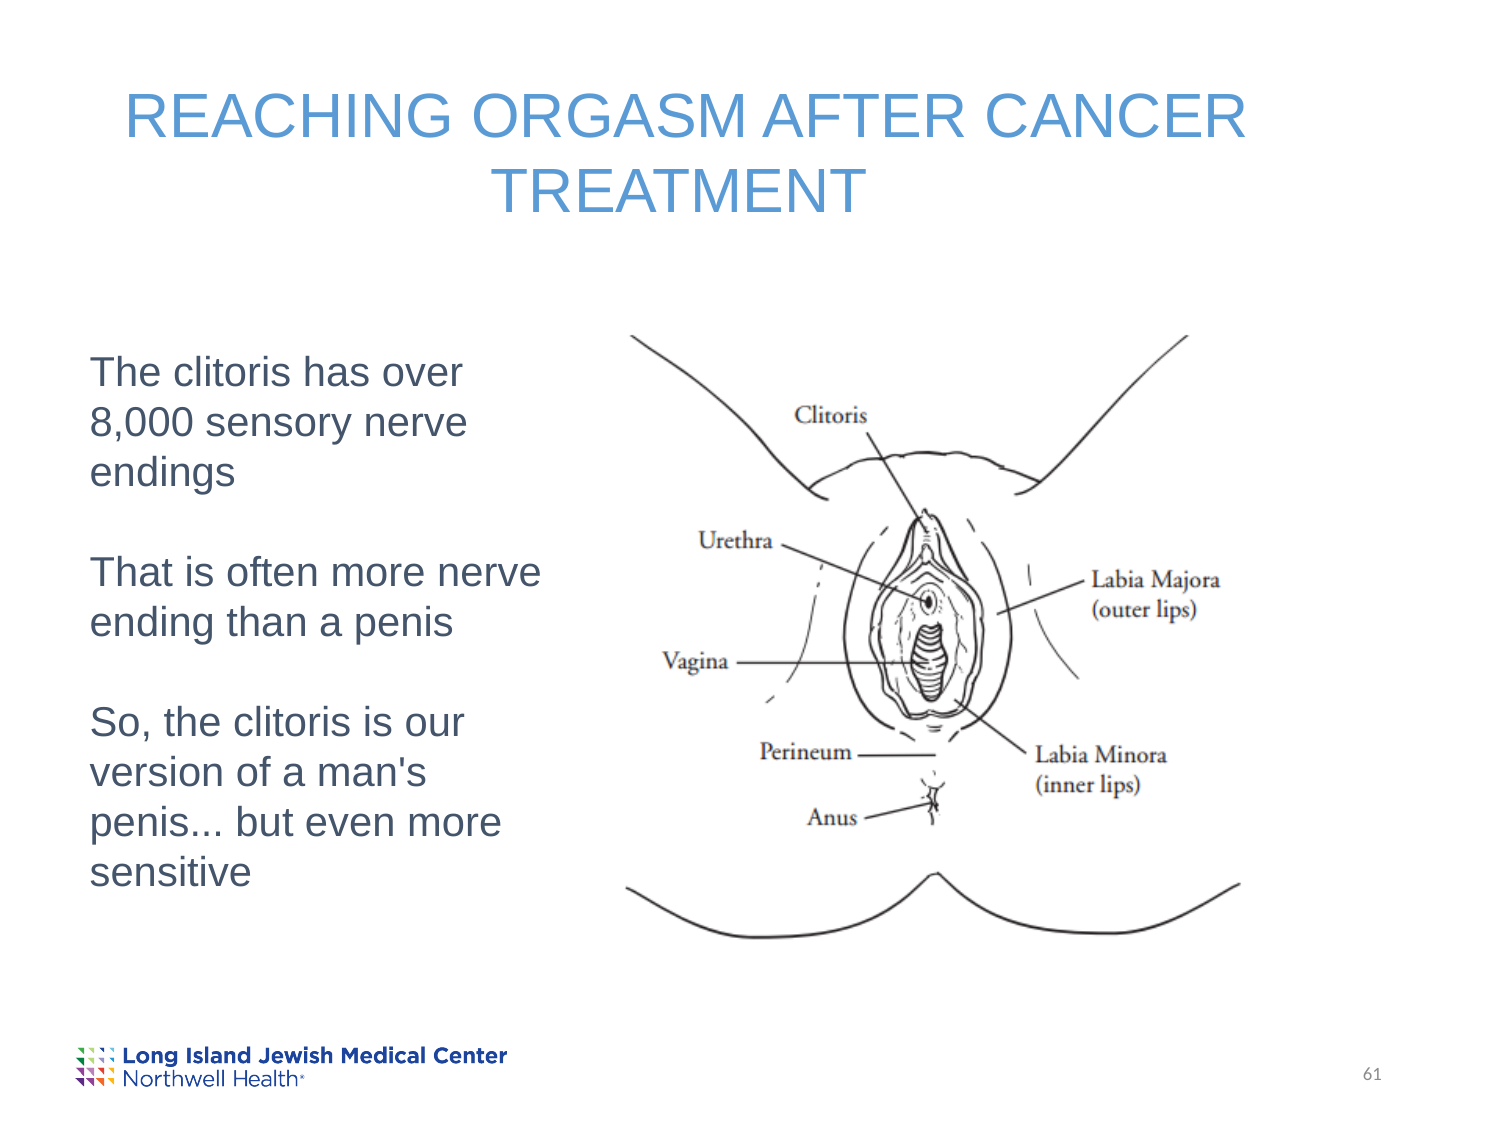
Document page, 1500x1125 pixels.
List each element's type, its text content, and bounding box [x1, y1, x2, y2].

picture [612, 312, 1252, 952]
picture [75, 1046, 541, 1100]
text_box The clitoris has over 8,000 sensory nerve endings That is often more nerve ending than a penis So, the clitoris is our version of a man's penis... but even more sensitive [74, 337, 588, 903]
slide_number 61 [1059, 1042, 1397, 1103]
text_box Reaching orgasm after cancer treatment [75, 45, 1300, 233]
